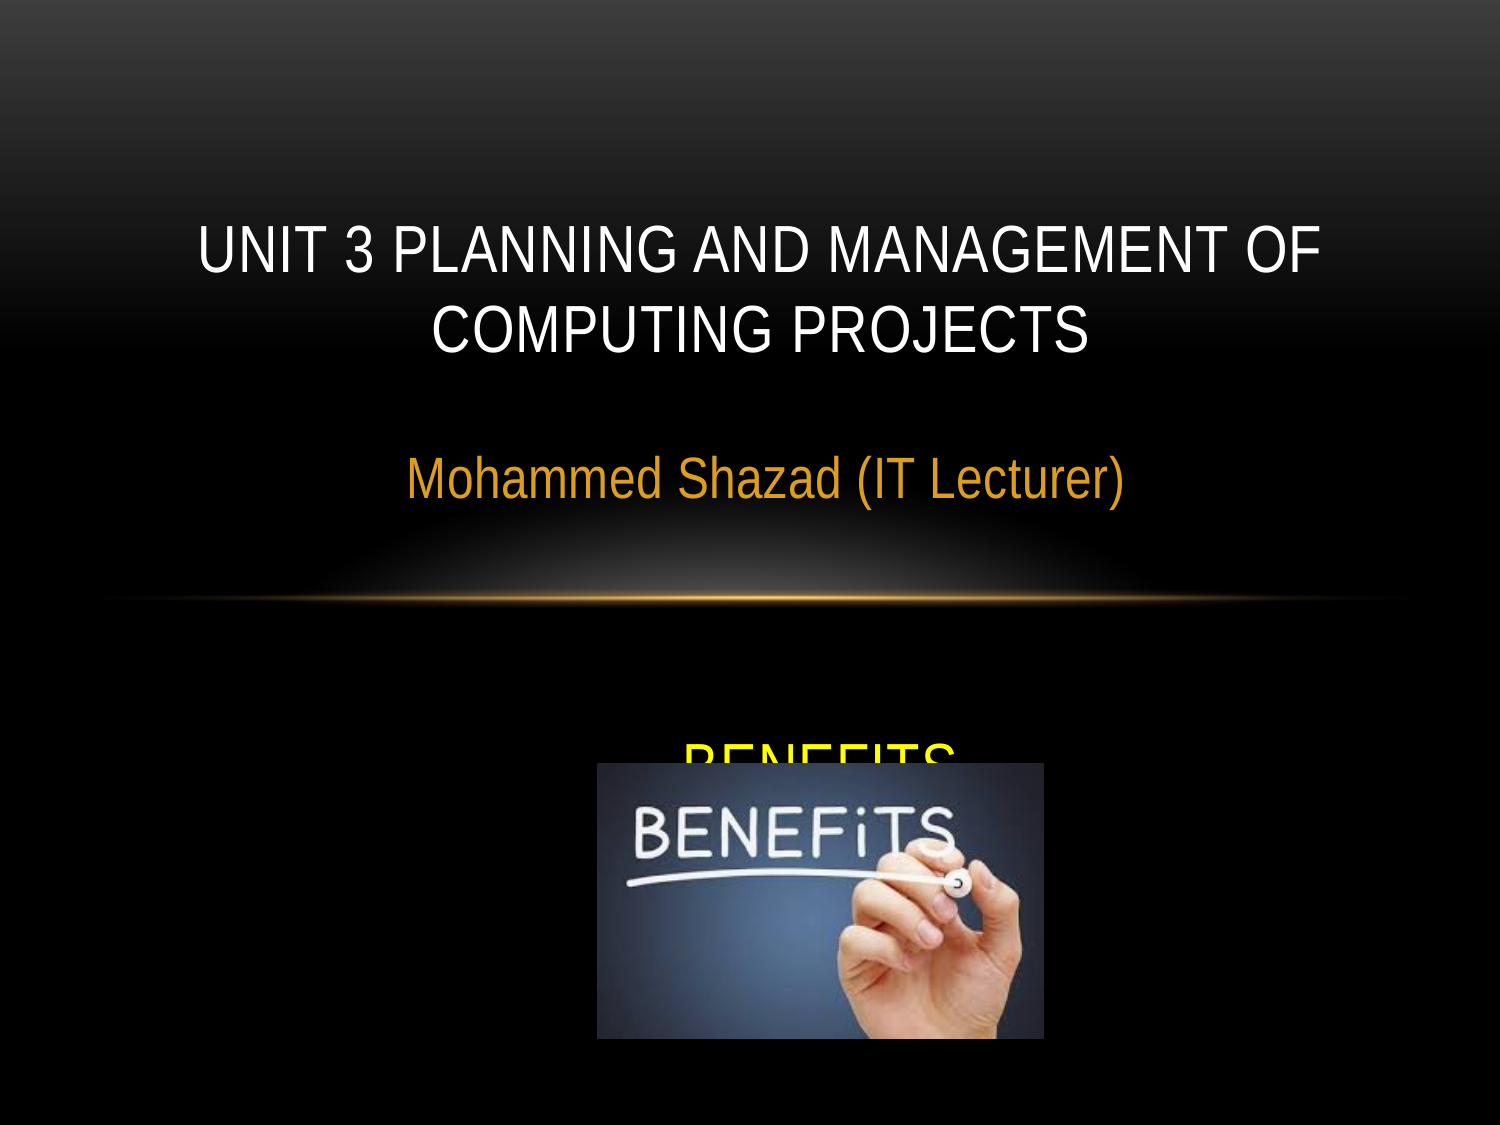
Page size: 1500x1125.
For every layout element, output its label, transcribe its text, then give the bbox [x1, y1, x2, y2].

picture [0, 0, 1500, 750]
subtitle Mohammed Shazad (IT Lecturer) [242, 432, 1293, 528]
title Unit 3 Planning and Management of Computing Projects [123, 90, 1399, 374]
text_box Benefits [182, 715, 1458, 858]
picture [596, 763, 1045, 1039]
